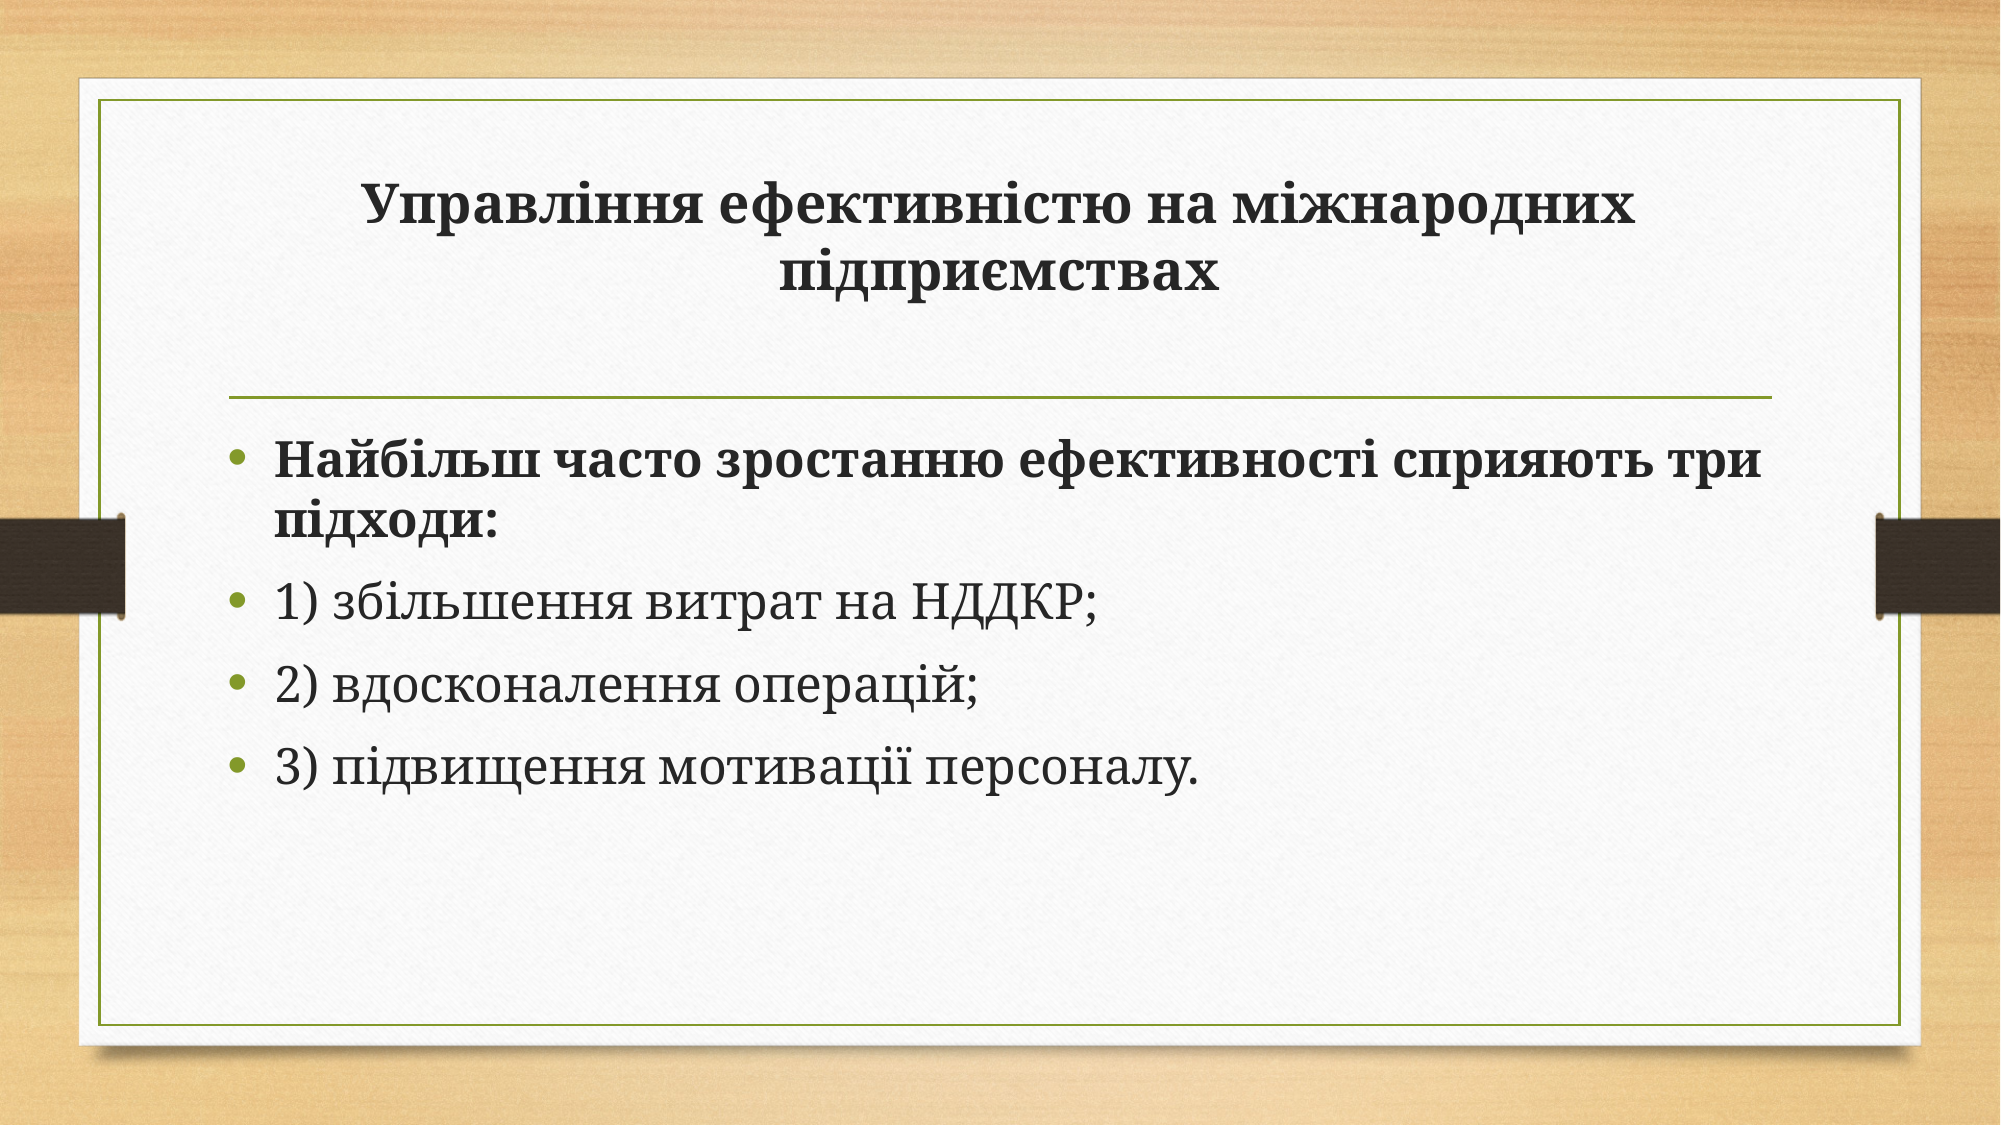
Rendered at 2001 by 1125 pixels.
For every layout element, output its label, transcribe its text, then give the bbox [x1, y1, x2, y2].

title Управління ефективністю на міжнародних підприємствах [212, 161, 1788, 375]
list Найбільш часто зростанню ефективності сприяють три підходи: 1) збільшення витрат на НДДКР; 2) вдосконалення операцій; 3) підвищення мотивації персоналу. [212, 419, 1788, 964]
picture [0, 0, 2001, 1125]
